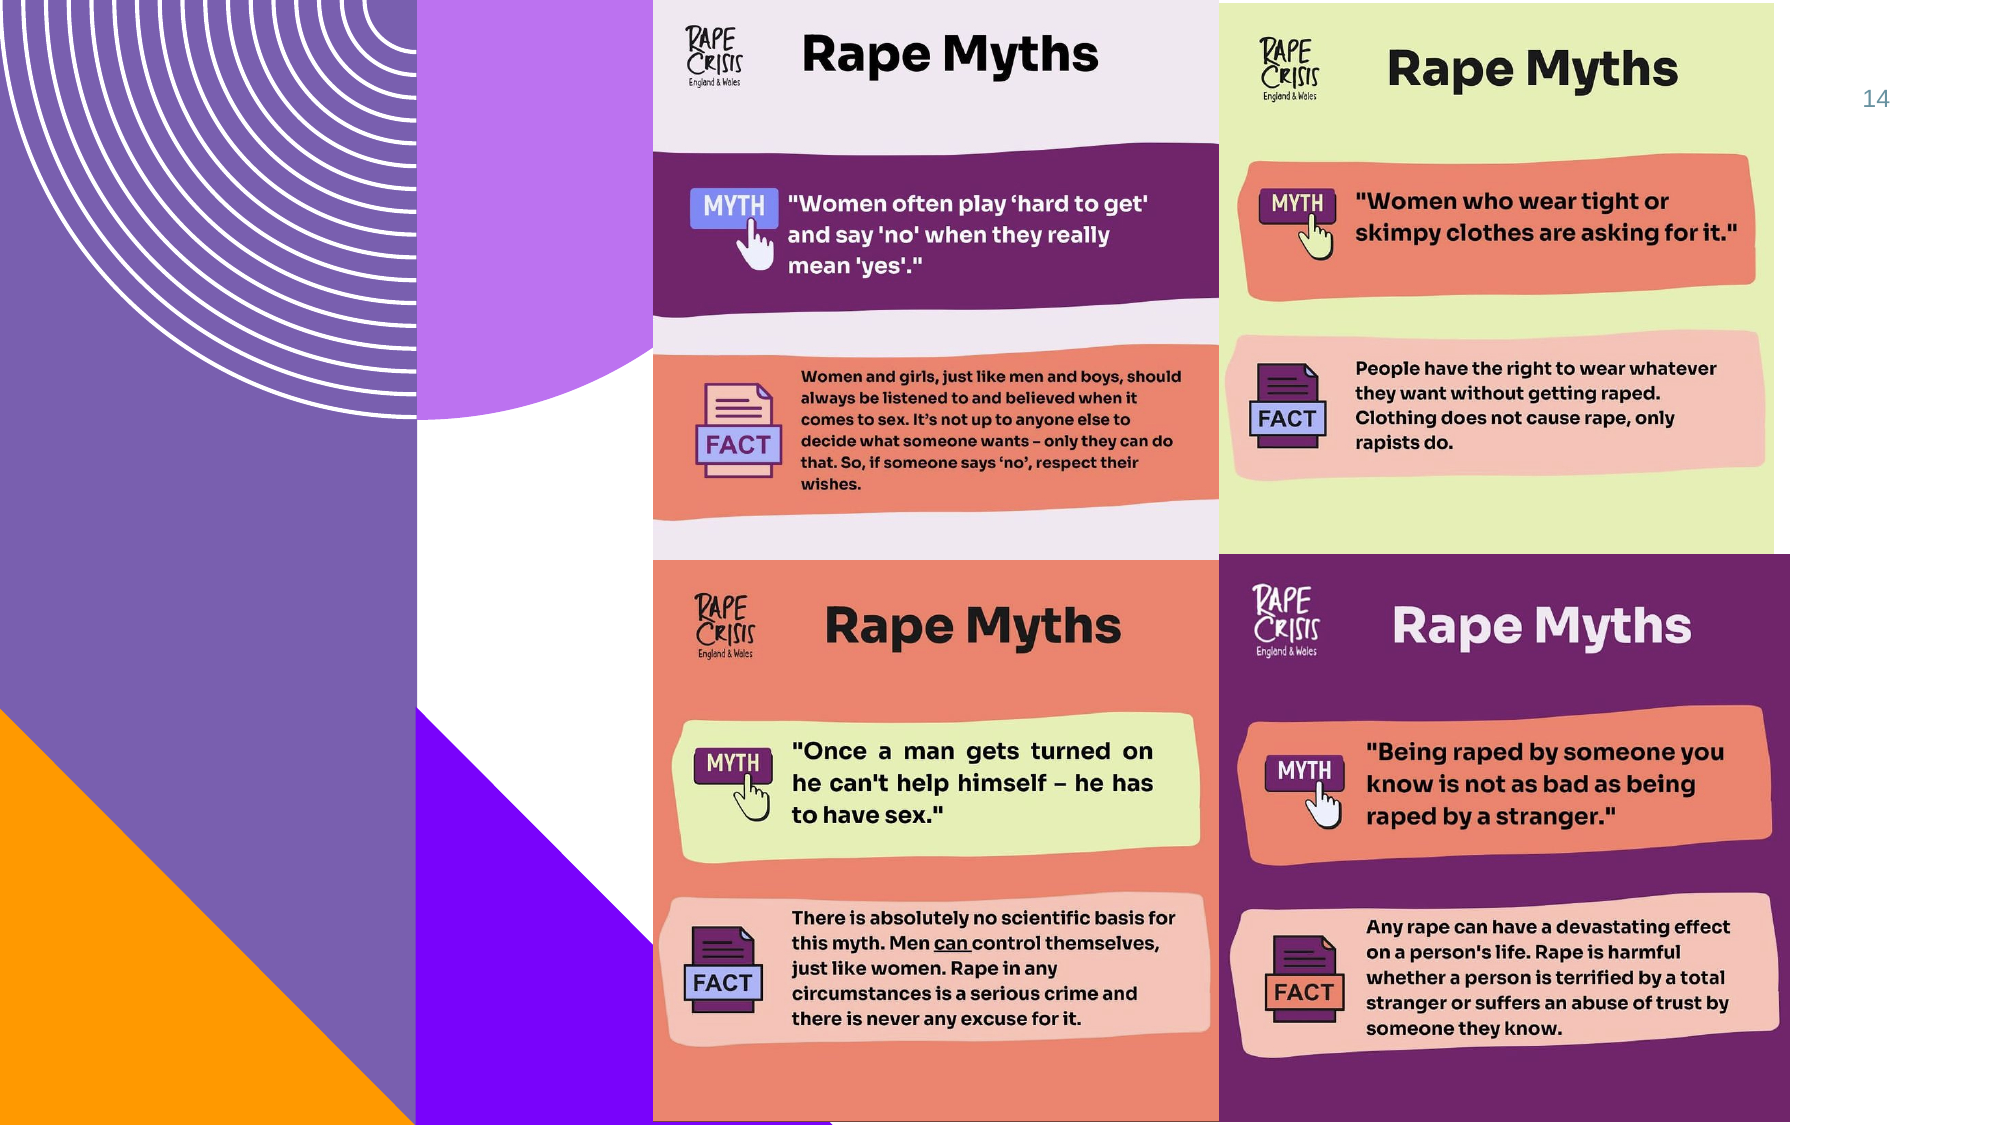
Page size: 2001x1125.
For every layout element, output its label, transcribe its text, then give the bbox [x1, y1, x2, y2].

picture [653, 0, 1790, 1122]
slide_number 14 [1795, 75, 1958, 120]
